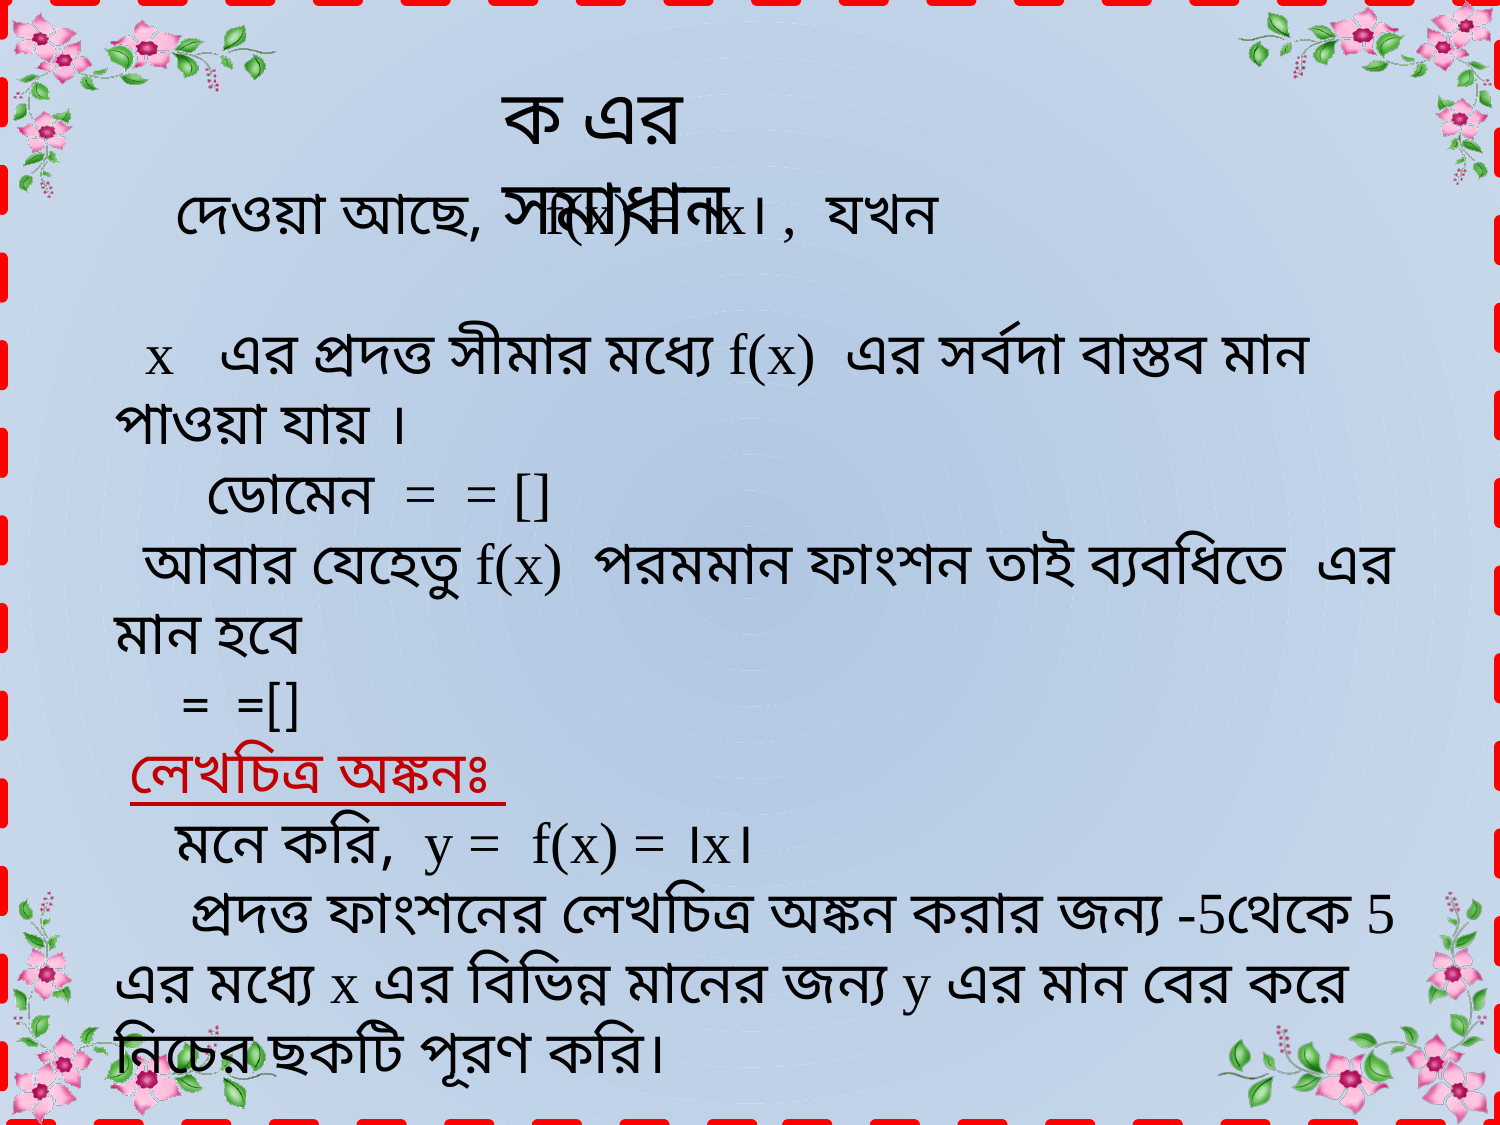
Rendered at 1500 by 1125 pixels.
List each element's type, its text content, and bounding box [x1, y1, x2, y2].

picture [1237, 0, 1493, 185]
picture [12, 12, 277, 198]
picture [199, 901, 217, 912]
picture [1218, 892, 1487, 1124]
picture [1218, 977, 1222, 996]
picture [12, 891, 277, 1125]
text_box ক এর সমাধান [487, 62, 939, 258]
